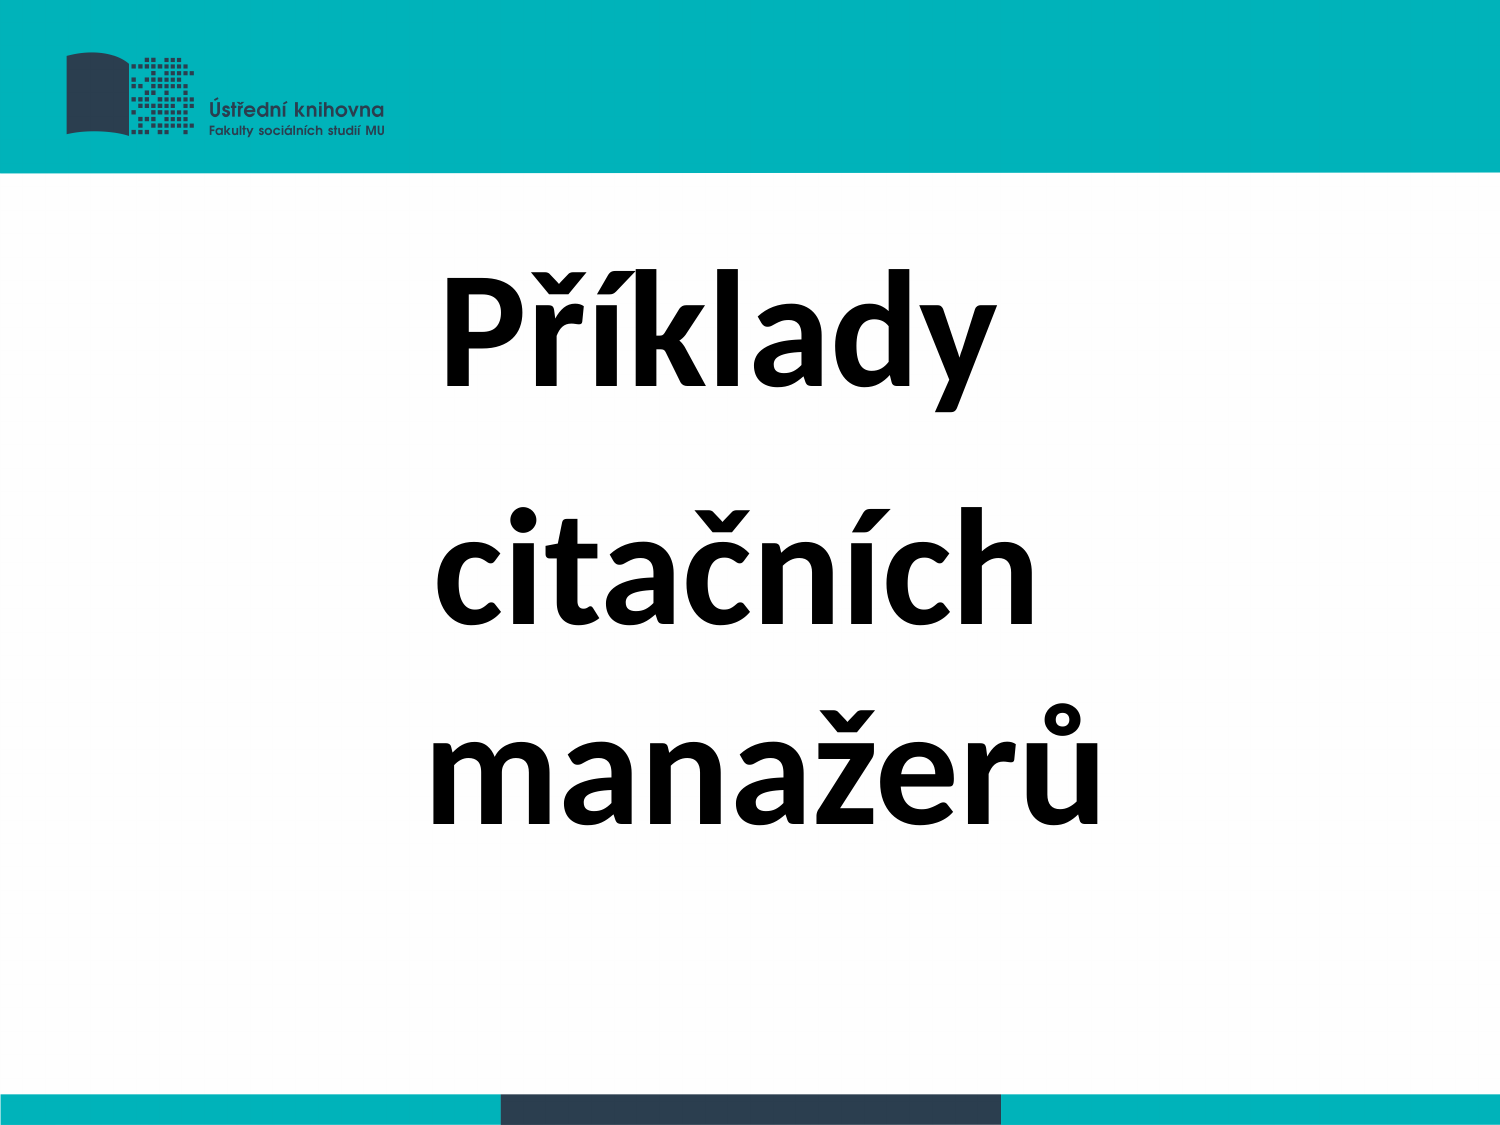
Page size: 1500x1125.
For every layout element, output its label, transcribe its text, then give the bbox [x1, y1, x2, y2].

list Příklady citačních manažerů [76, 172, 1400, 905]
picture [0, 0, 1500, 1125]
